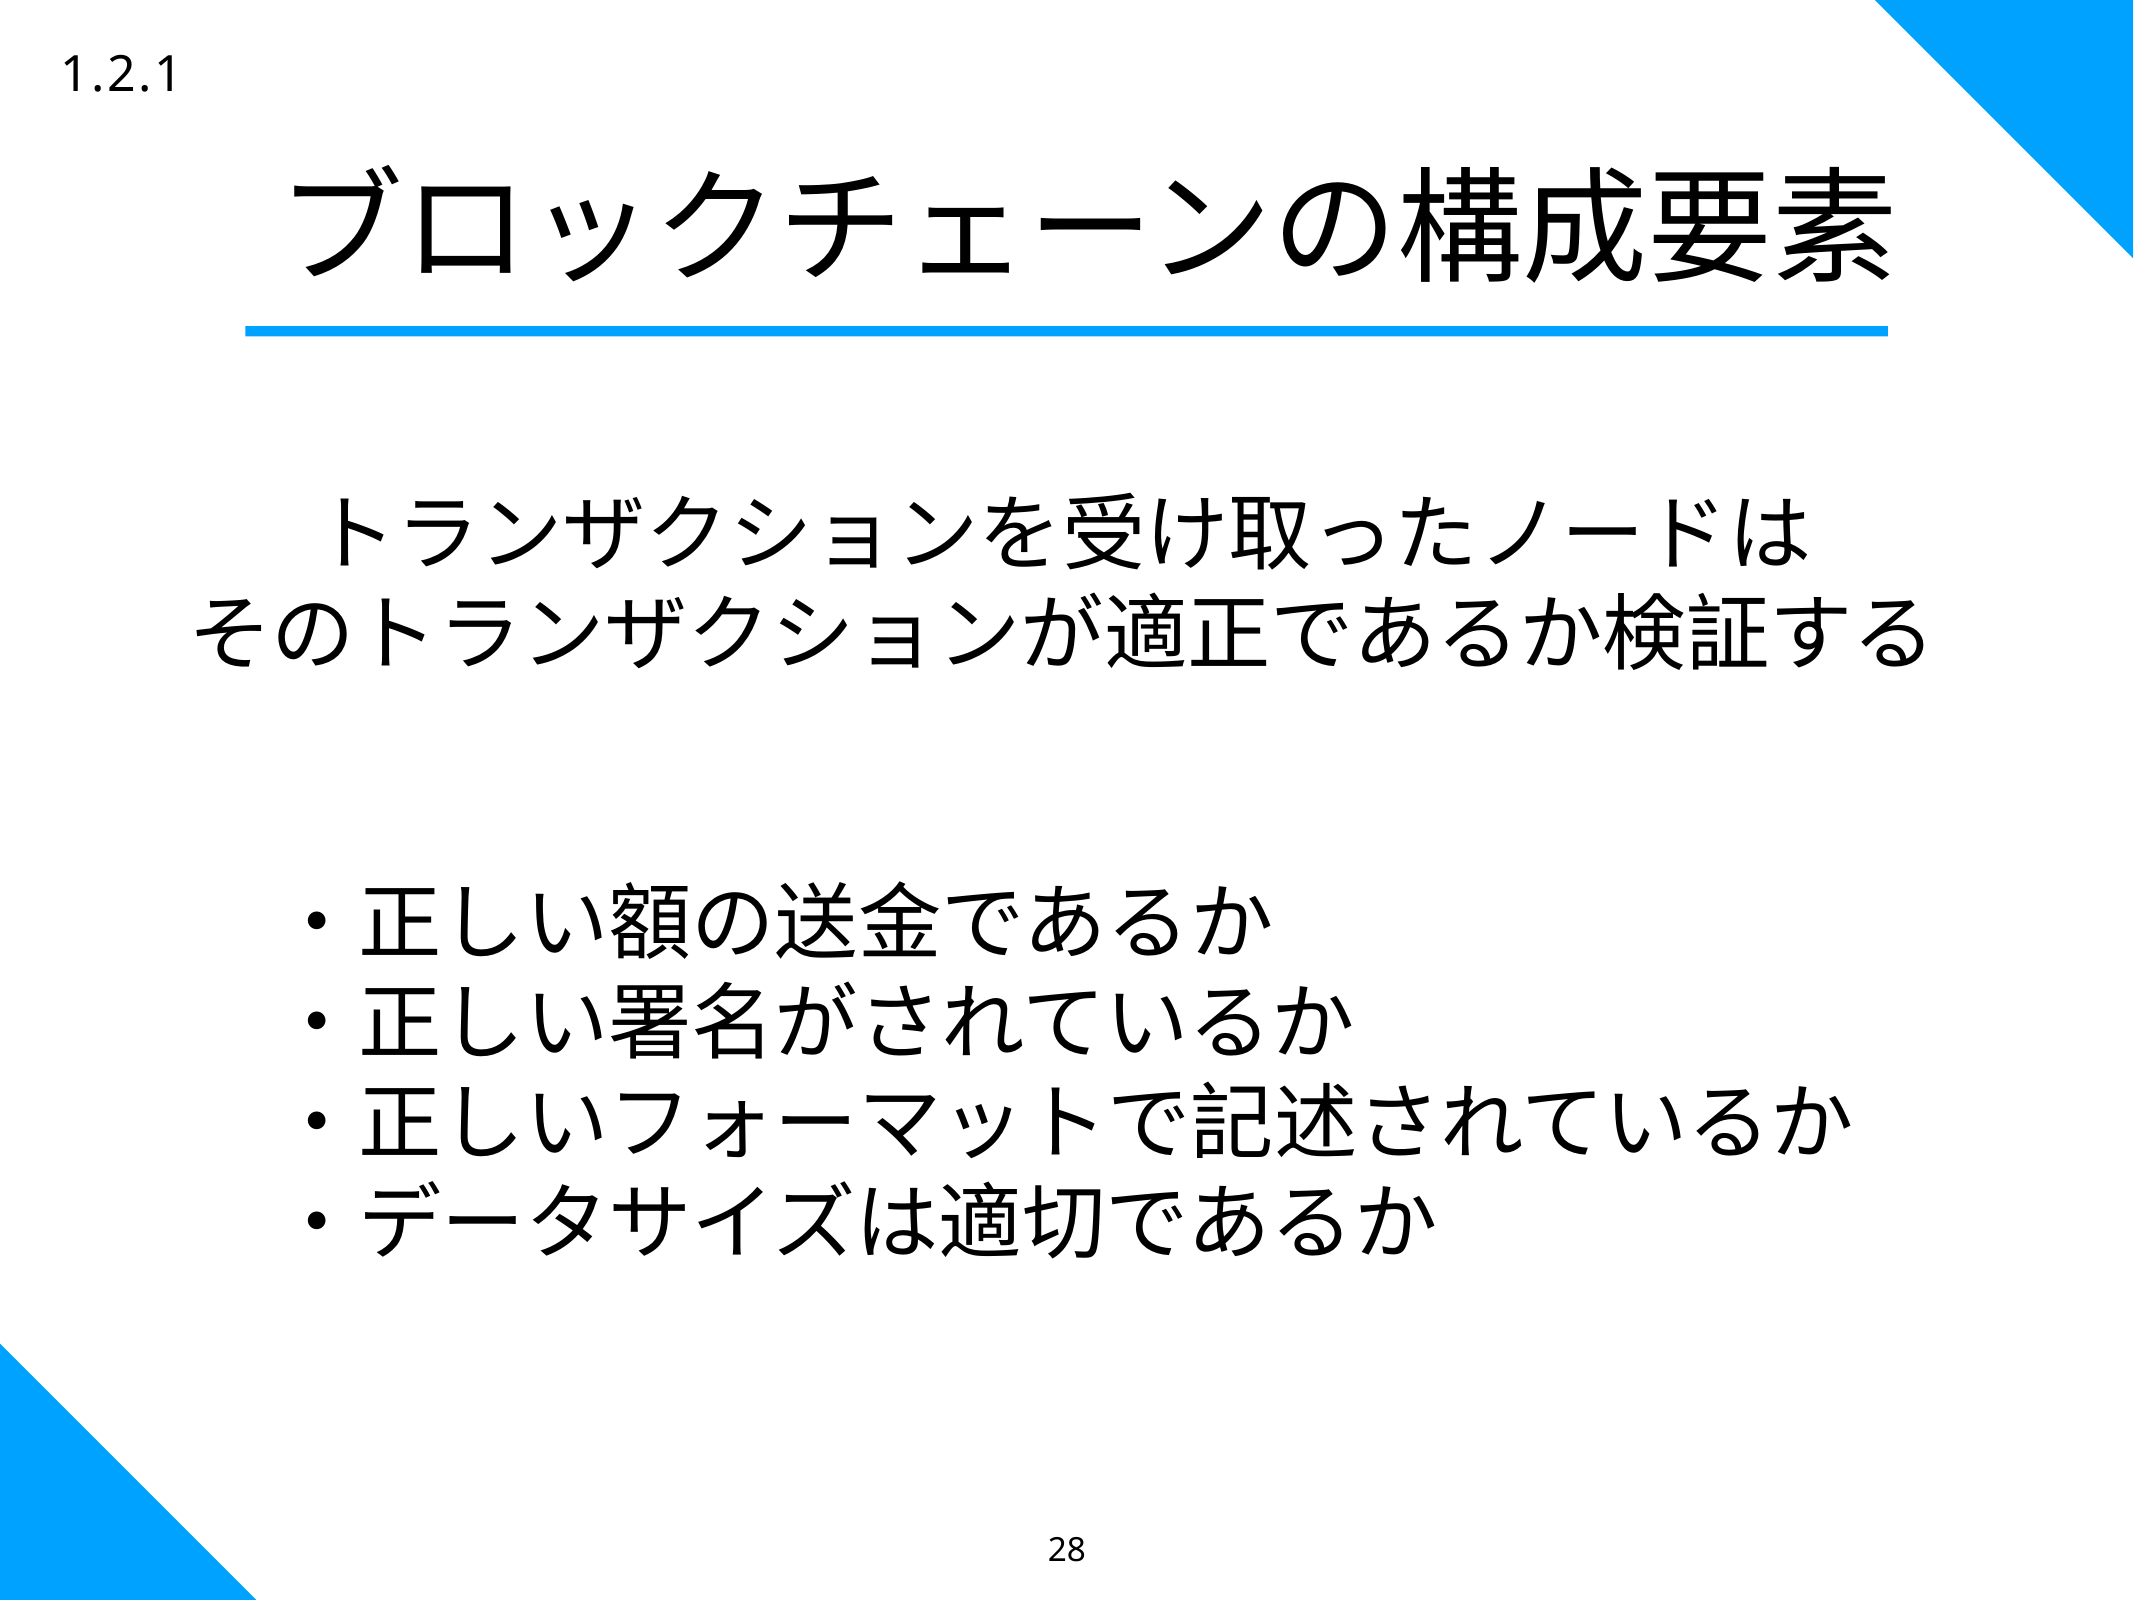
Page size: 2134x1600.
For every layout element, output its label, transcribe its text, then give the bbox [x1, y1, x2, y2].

text_box ・正しい額の送金であるか ・正しい署名がされているか ・正しいフォーマットで記述されているか ・データサイズは適切であるか [266, 861, 1863, 1278]
text_box トランザクションを受け取ったノードは そのトランザクションが適正であるか検証する [181, 472, 1944, 688]
text_box ブロックチェーンの構成要素 [255, 147, 1919, 297]
slide_number 28 [1041, 1527, 1088, 1562]
text_box 1.2.1 [58, 41, 197, 102]
